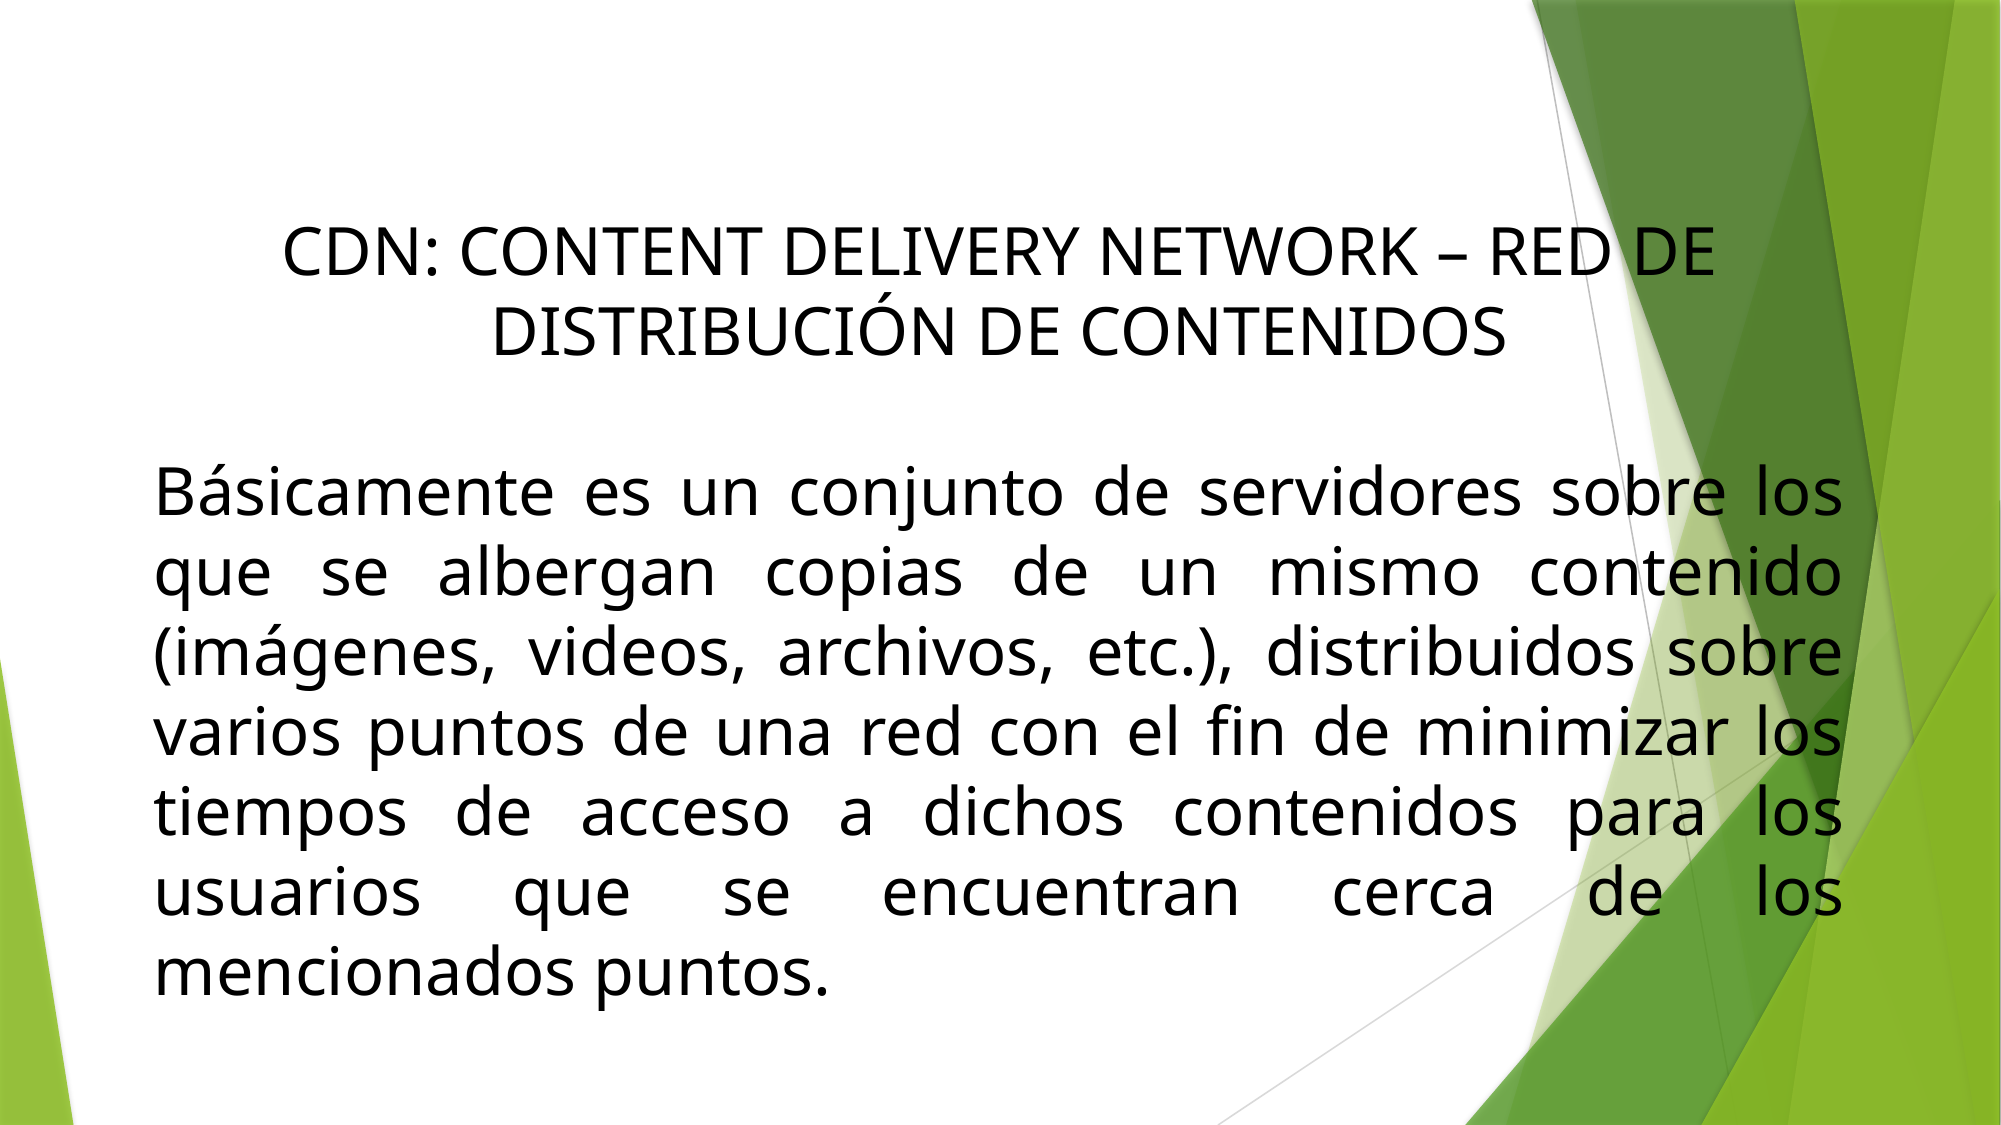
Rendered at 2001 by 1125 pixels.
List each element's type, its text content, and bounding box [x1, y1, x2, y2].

text_box CDN: CONTENT DELIVERY NETWORK – RED DE DISTRIBUCIÓN DE CONTENIDOS Básicamente es un conjunto de servidores sobre los que se albergan copias de un mismo contenido (imágenes, videos, archivos, etc.), distribuidos sobre varios puntos de una red con el fin de minimizar los tiempos de acceso a dichos contenidos para los usuarios que se encuentran cerca de los mencionados puntos. [138, 201, 1862, 1016]
